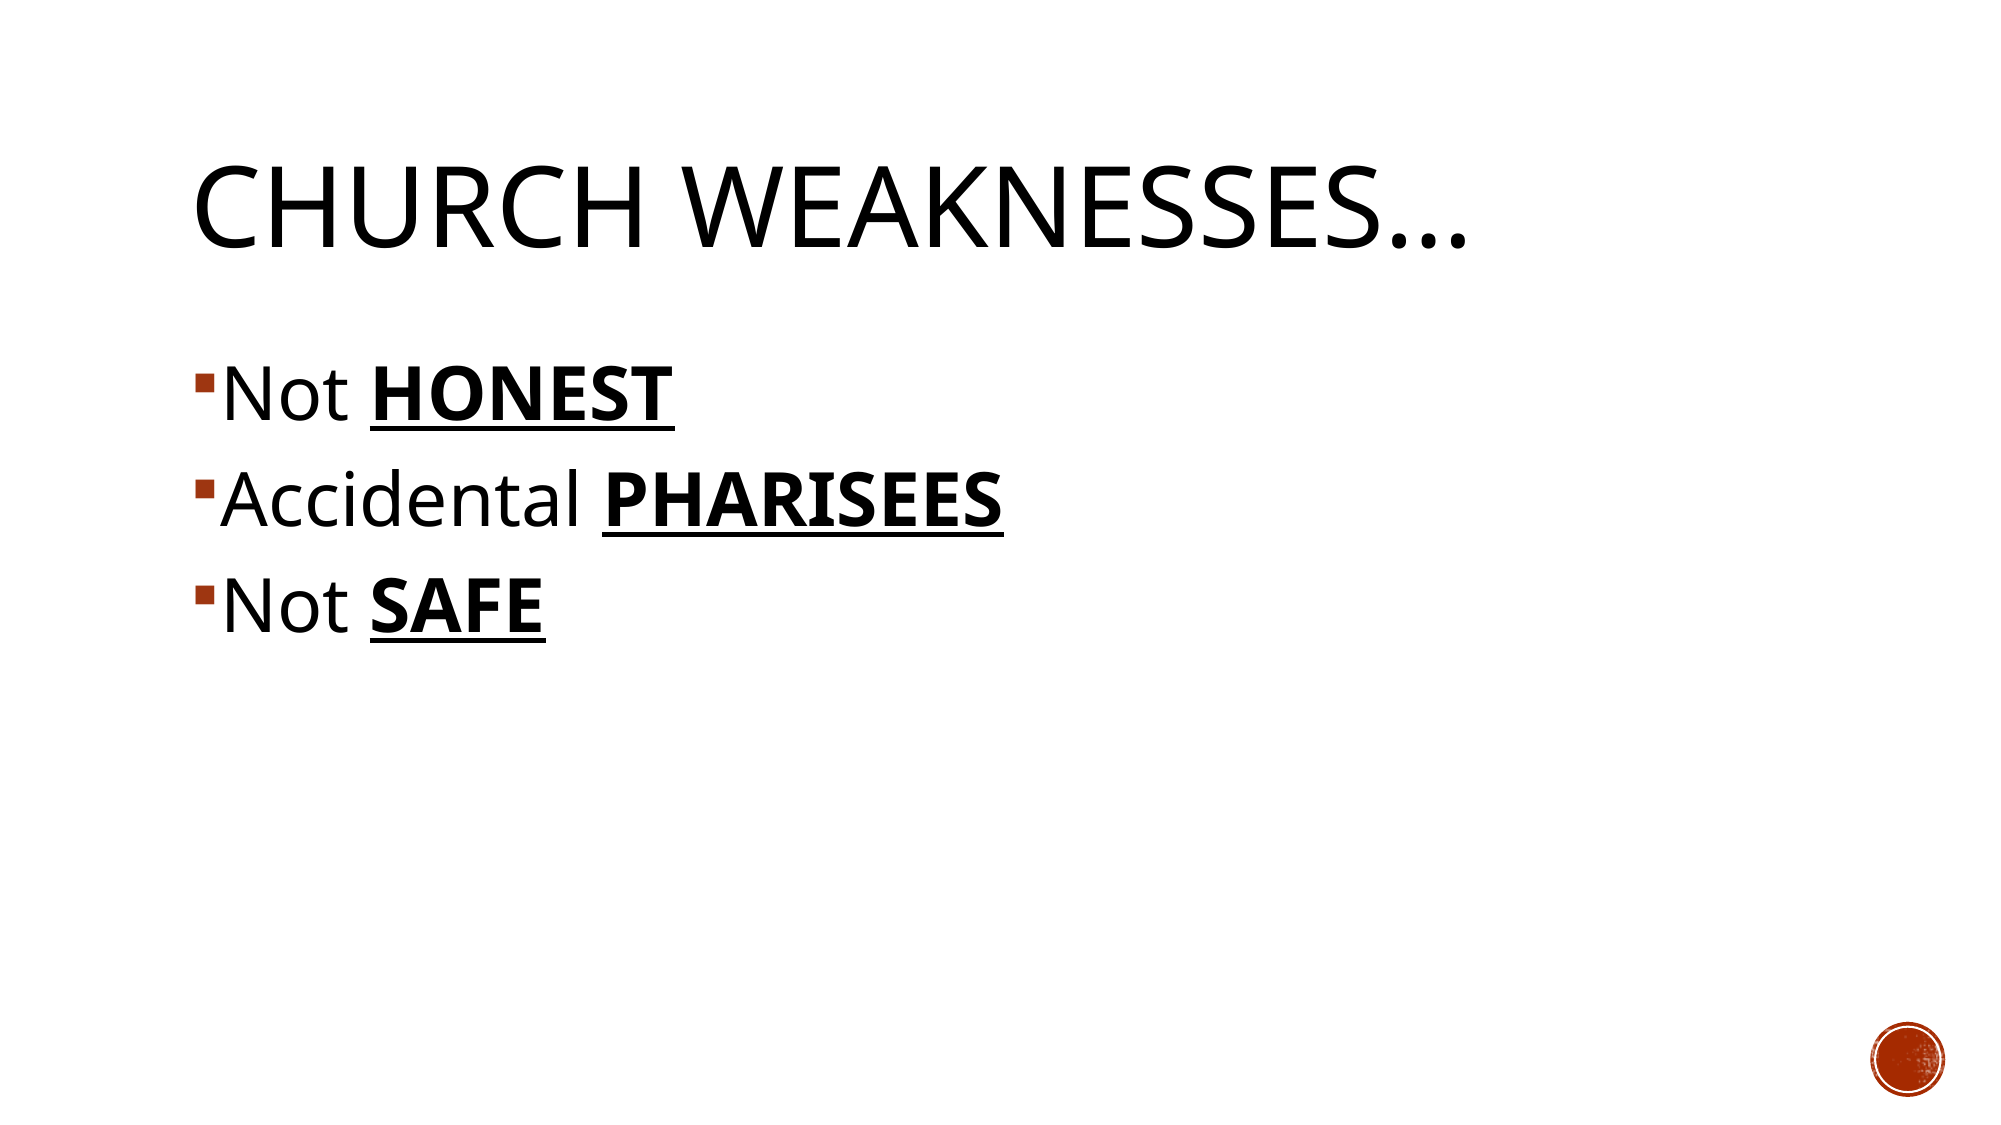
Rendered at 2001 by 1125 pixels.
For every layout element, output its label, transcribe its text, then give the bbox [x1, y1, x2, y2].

list Not HONEST Accidental PHARISEES Not SAFE [175, 348, 1826, 1013]
title Church weaknesses… [175, 79, 1826, 344]
